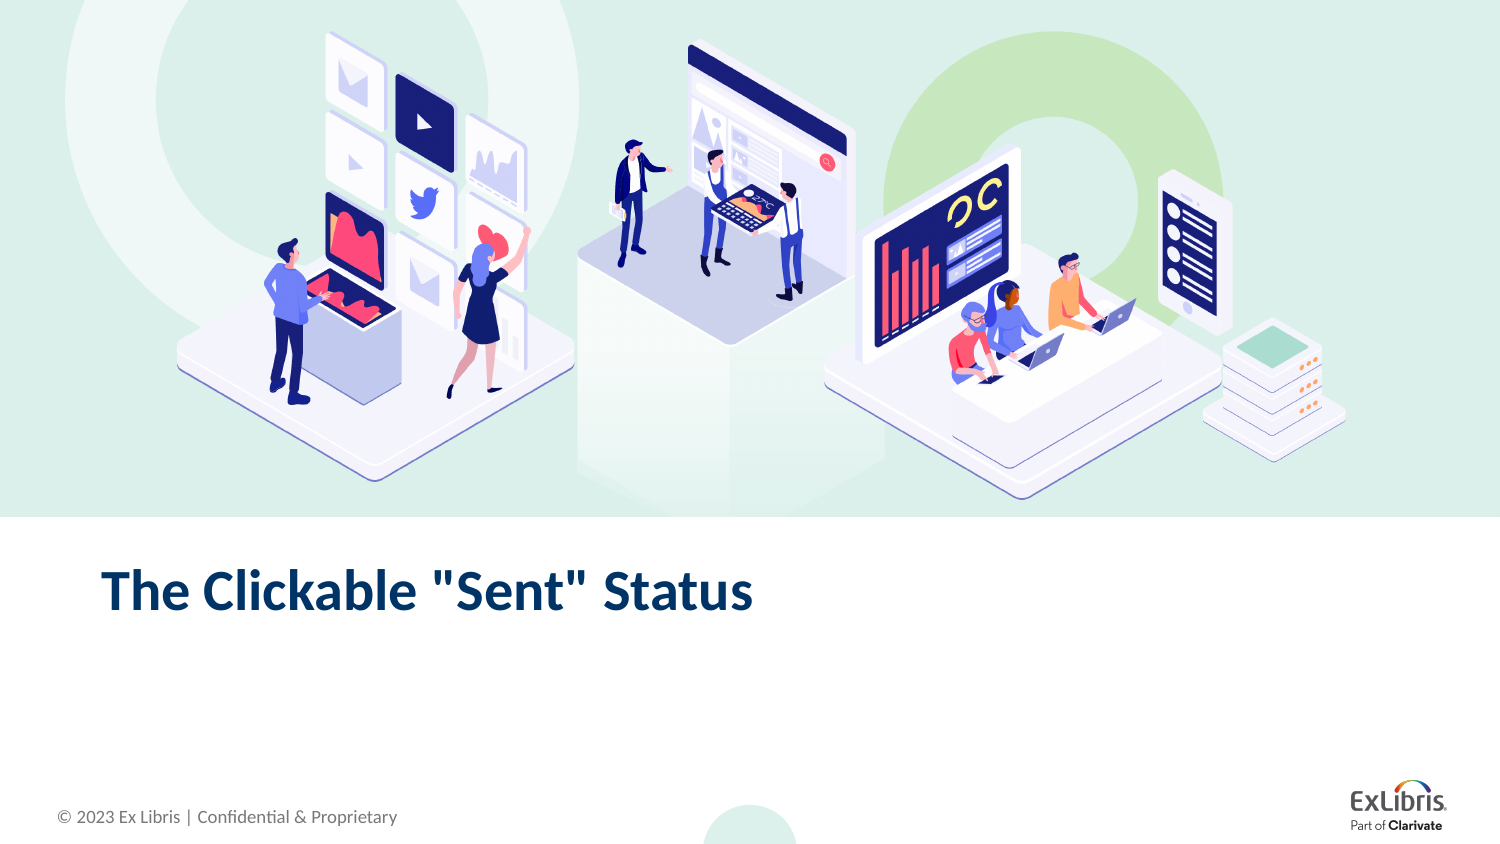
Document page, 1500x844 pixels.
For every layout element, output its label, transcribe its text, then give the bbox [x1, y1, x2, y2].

title The Clickable "Sent" Status [86, 544, 1258, 749]
picture [1351, 780, 1447, 830]
picture [0, 0, 1500, 517]
